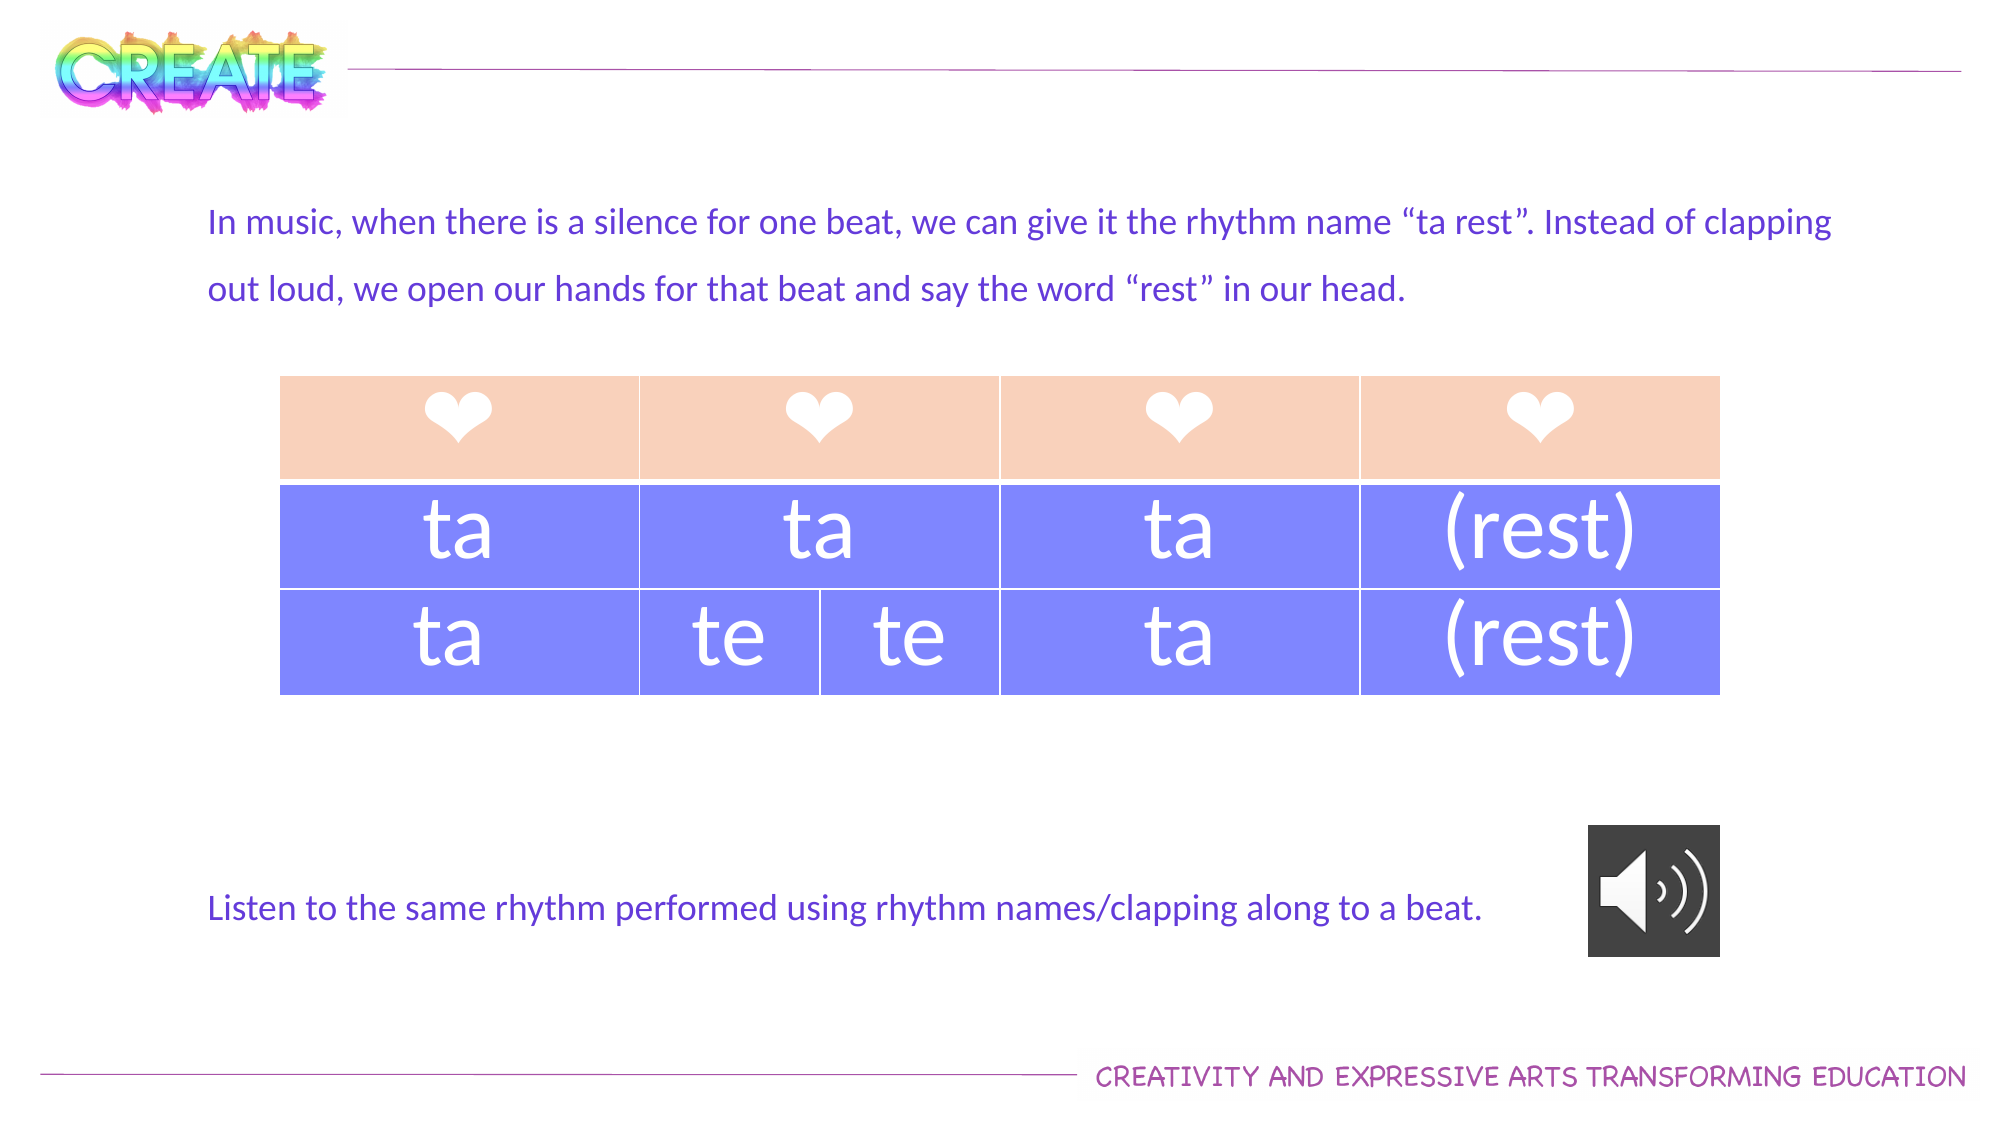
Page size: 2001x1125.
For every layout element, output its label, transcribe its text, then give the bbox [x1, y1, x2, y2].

table_cell ta [280, 485, 639, 588]
text_box Listen to the same rhythm performed using rhythm names/clapping along to a beat. [192, 853, 1539, 936]
table_cell ta [280, 590, 639, 695]
table_header ❤️ [280, 376, 639, 479]
table_cell te [640, 590, 819, 695]
table_cell (rest) [1361, 485, 1720, 588]
table_header ❤️ [1361, 376, 1720, 479]
table_header ❤️ [640, 376, 999, 479]
table_cell (rest) [1361, 590, 1720, 695]
picture [40, 20, 348, 118]
table_cell ta [1001, 485, 1359, 588]
table_header ❤️ [1001, 376, 1359, 479]
picture [1587, 824, 1721, 958]
table_cell ta [640, 485, 999, 588]
table_cell ta [1001, 590, 1359, 695]
picture [1077, 1048, 1980, 1101]
text_box In music, when there is a silence for one beat, we can give it the rhythm name “ta rest”. Instead of clapping out loud, we open our hands for that beat and say the word “rest” in our head. [192, 166, 1887, 317]
table_cell te [821, 590, 999, 695]
